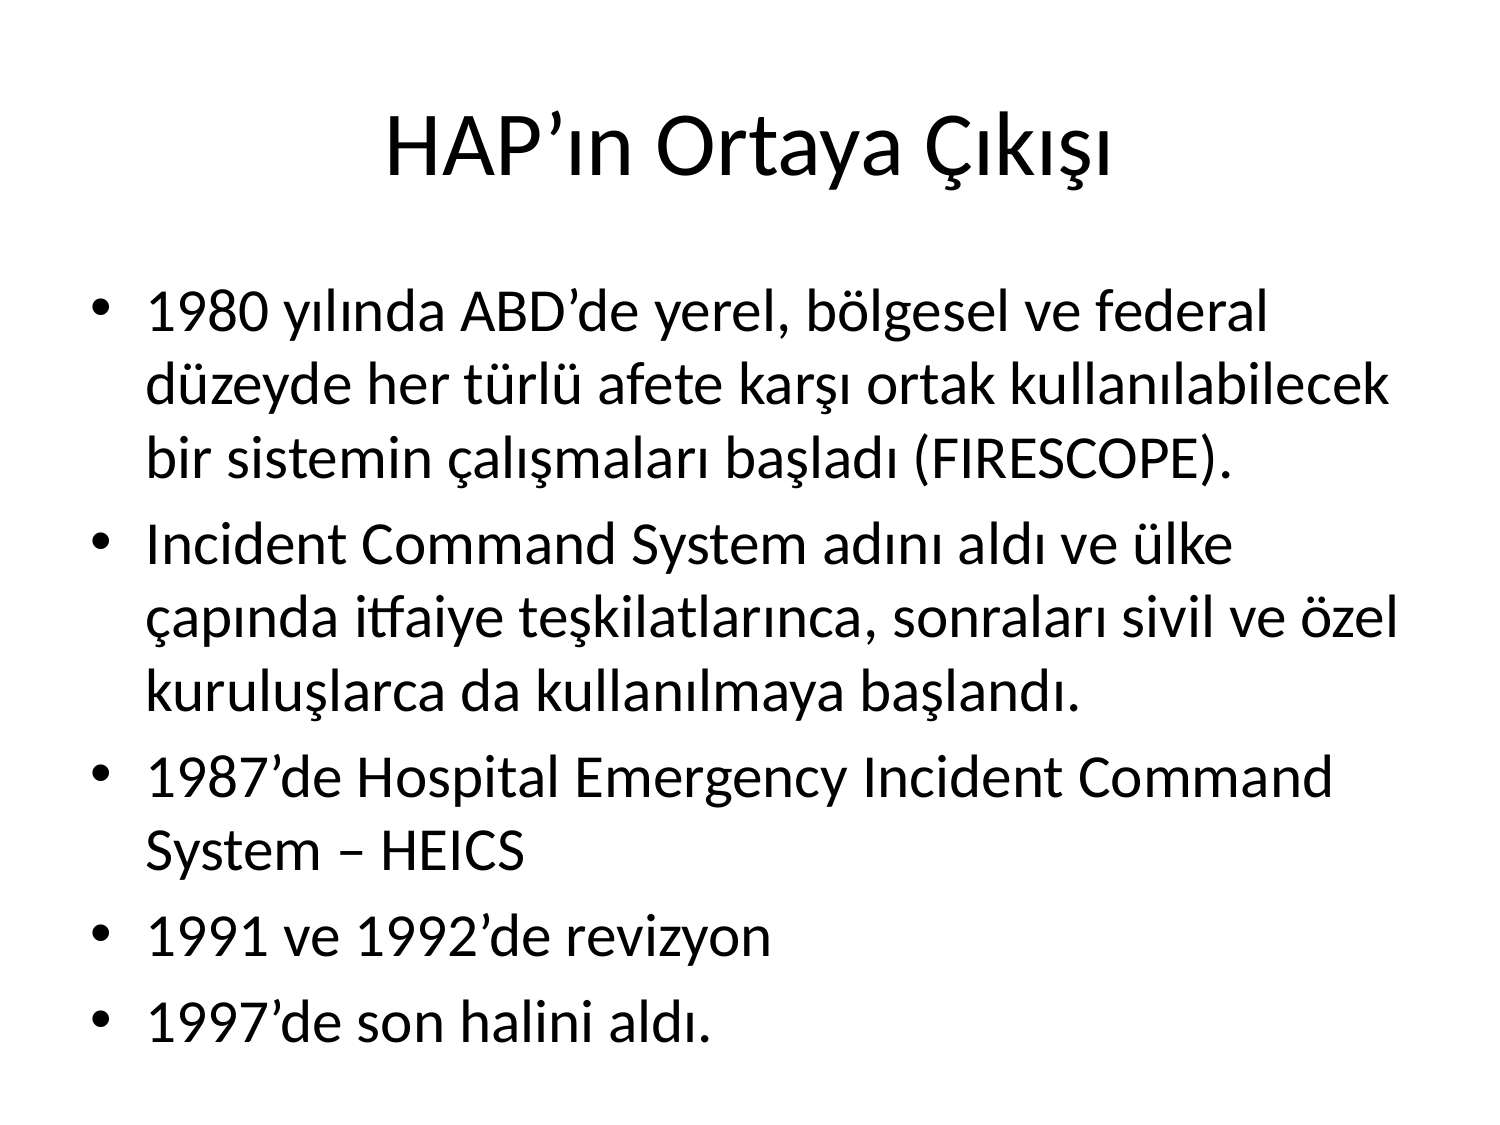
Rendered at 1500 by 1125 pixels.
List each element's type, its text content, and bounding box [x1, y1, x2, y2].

list 1980 yılında ABD’de yerel, bölgesel ve federal düzeyde her türlü afete karşı ortak kullanılabilecek bir sistemin çalışmaları başladı (FIRESCOPE). Incident Command System adını aldı ve ülke çapında itfaiye teşkilatlarınca, sonraları sivil ve özel kuruluşlarca da kullanılmaya başlandı. 1987’de Hospital Emergency Incident Command System – HEICS 1991 ve 1992’de revizyon 1997’de son halini aldı. [75, 262, 1425, 1079]
title HAP’ın Ortaya Çıkışı [75, 45, 1425, 233]
